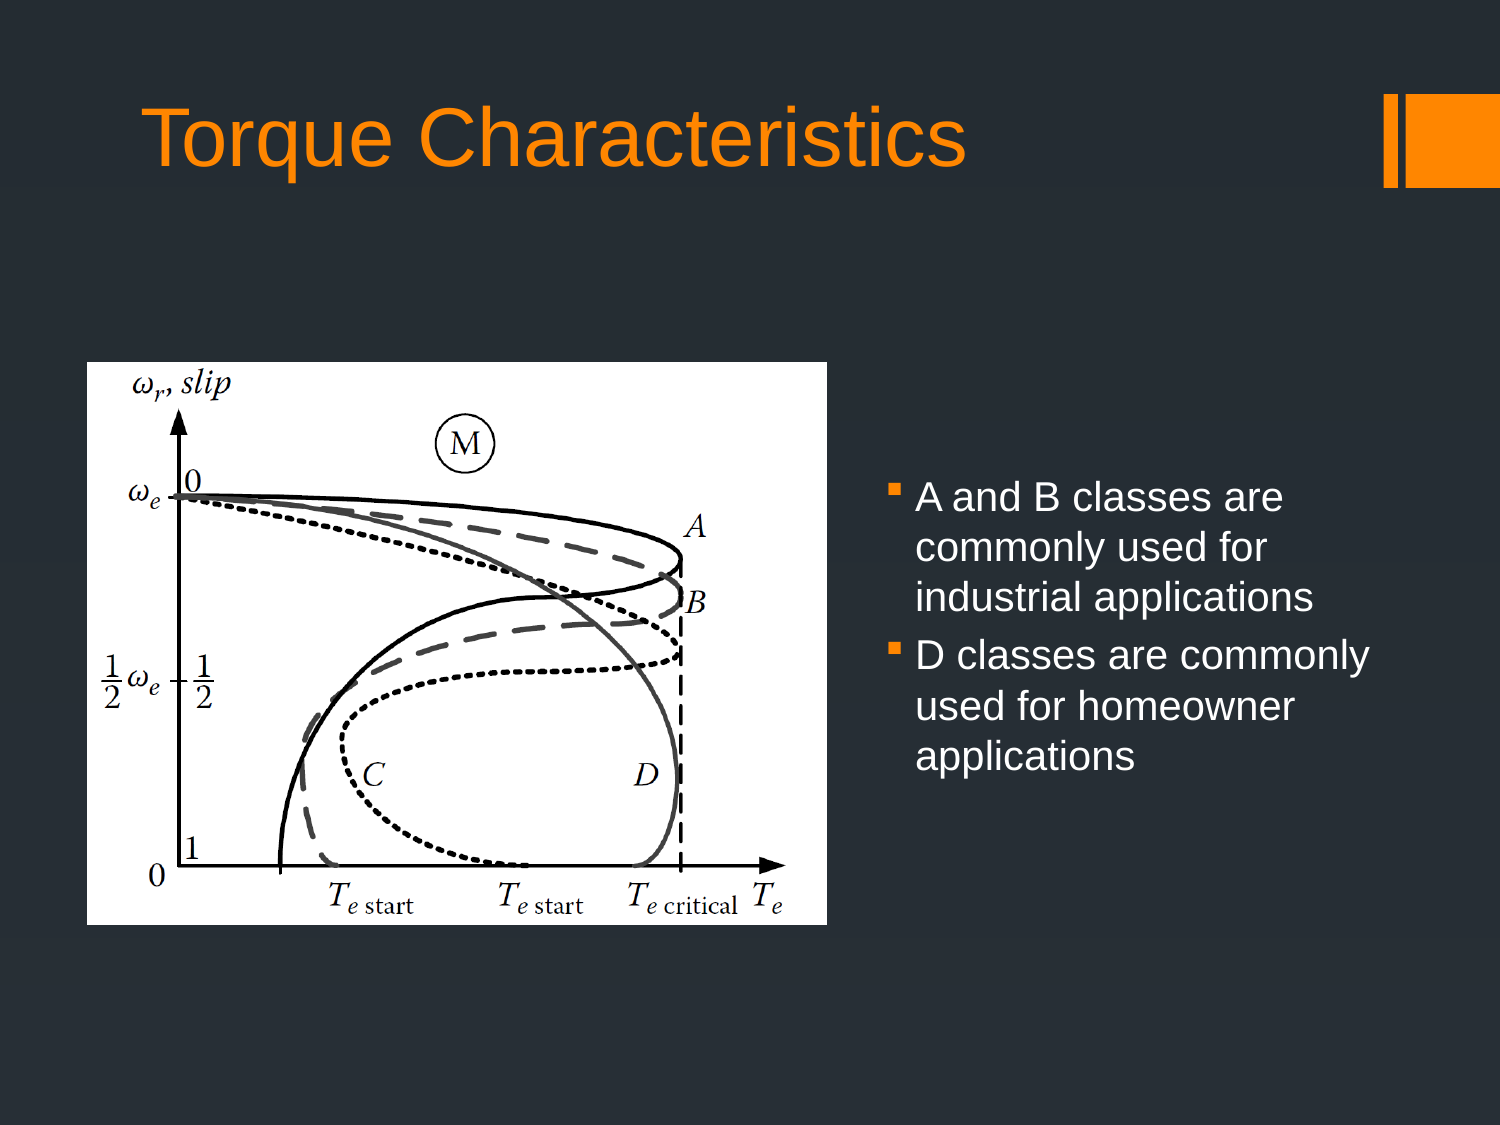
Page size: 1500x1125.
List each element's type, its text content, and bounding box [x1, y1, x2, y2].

list A and B classes are commonly used for industrial applications D classes are commonly used for homeowner applications [862, 462, 1388, 1056]
picture [86, 361, 827, 926]
title Torque Characteristics [125, 1, 1325, 191]
